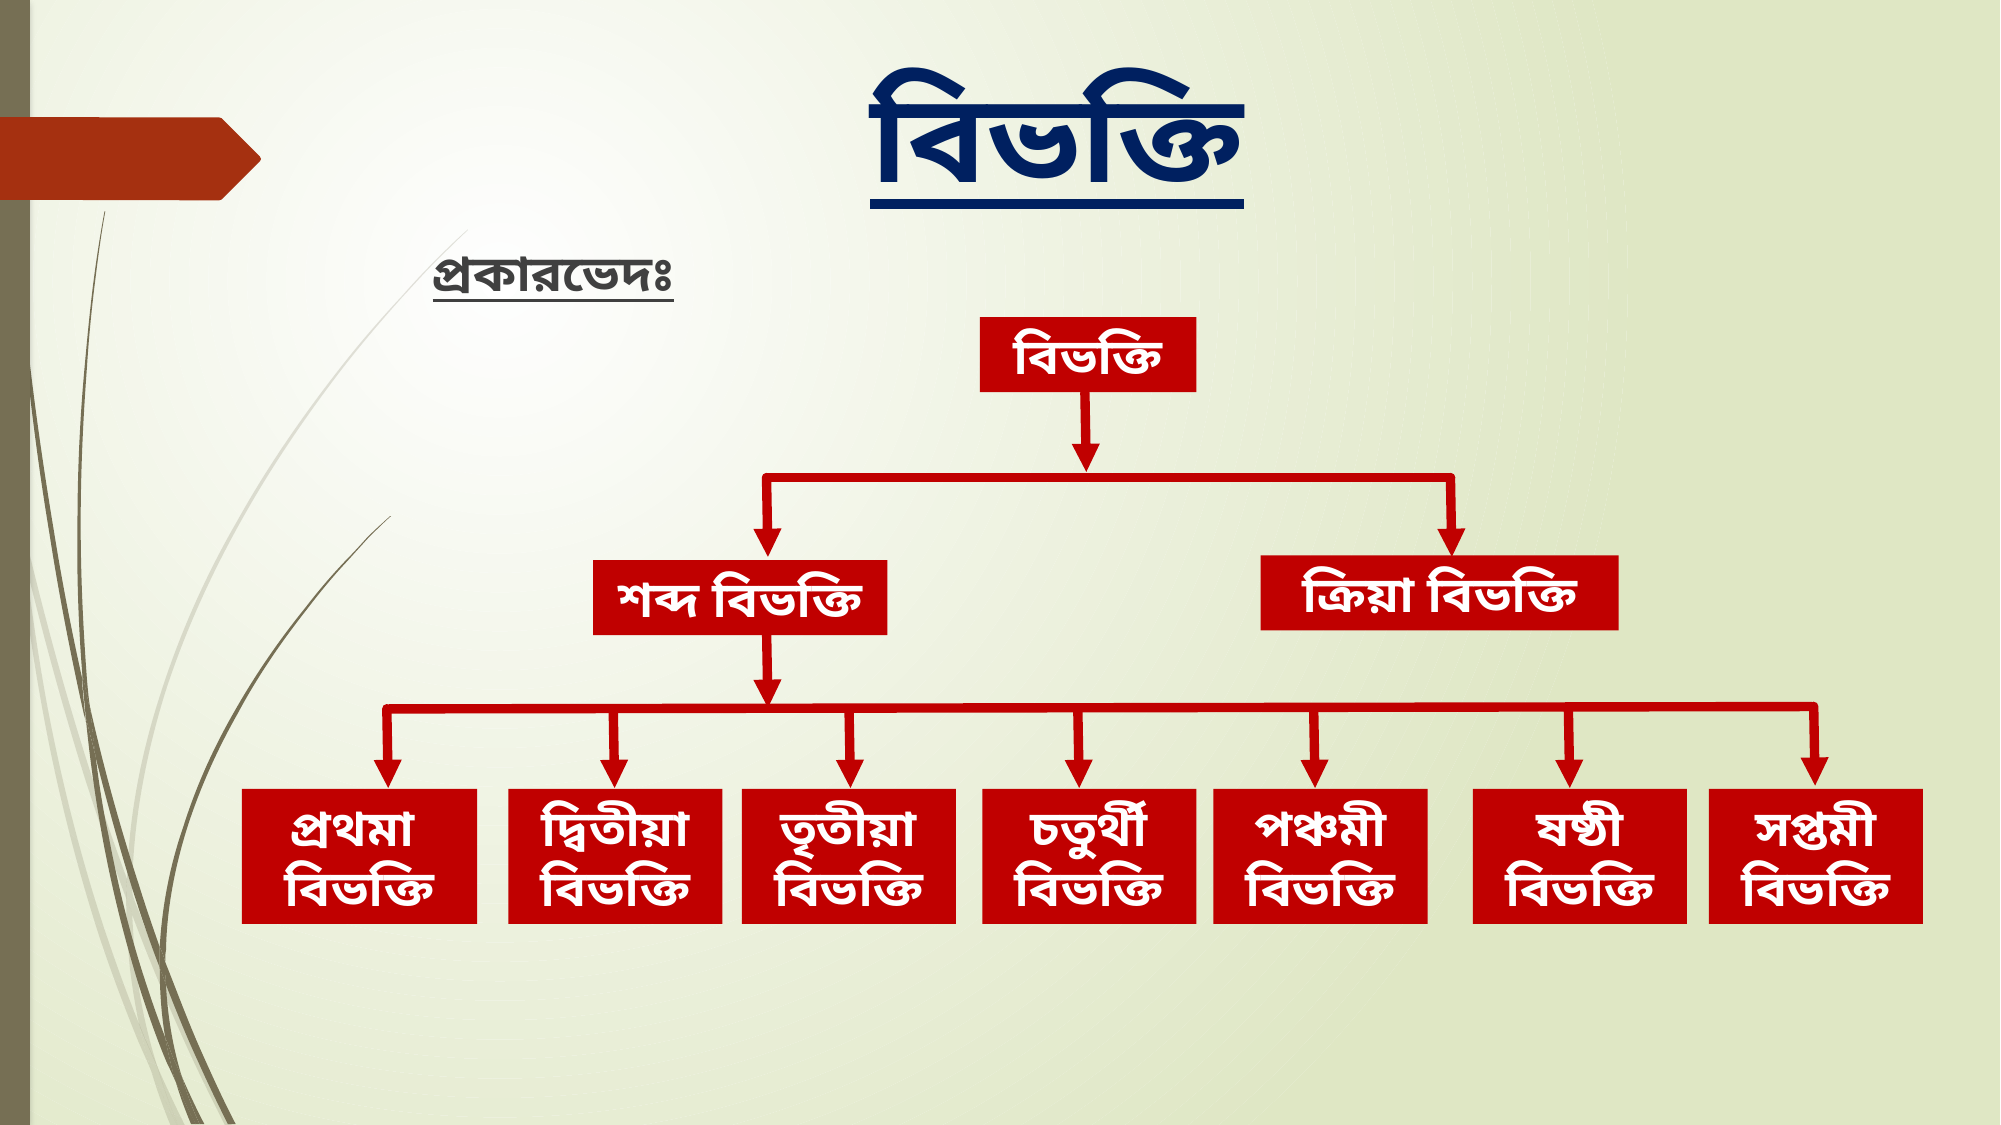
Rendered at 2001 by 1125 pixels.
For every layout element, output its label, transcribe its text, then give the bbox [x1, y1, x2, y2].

text_box বিভক্তি [326, 50, 1789, 261]
text_box তৃতীয়া বিভক্তি [741, 788, 956, 924]
text_box বিভক্তি [979, 317, 1197, 393]
text_box চতুর্থী বিভক্তি [982, 788, 1197, 924]
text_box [771, 706, 1812, 710]
text_box দ্বিতীয়া বিভক্তি [508, 788, 723, 924]
text_box পঞ্চমী বিভক্তি [1213, 788, 1428, 924]
text_box সপ্তমী বিভক্তি [1708, 788, 1923, 924]
list প্রকারভেদঃ [417, 261, 730, 355]
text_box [389, 706, 762, 710]
text_box প্রথমা বিভক্তি [241, 788, 478, 924]
text_box ষষ্ঠী বিভক্তি [1472, 788, 1687, 924]
text_box ক্রিয়া বিভক্তি [1260, 555, 1619, 631]
text_box শব্দ বিভক্তি [593, 560, 888, 636]
